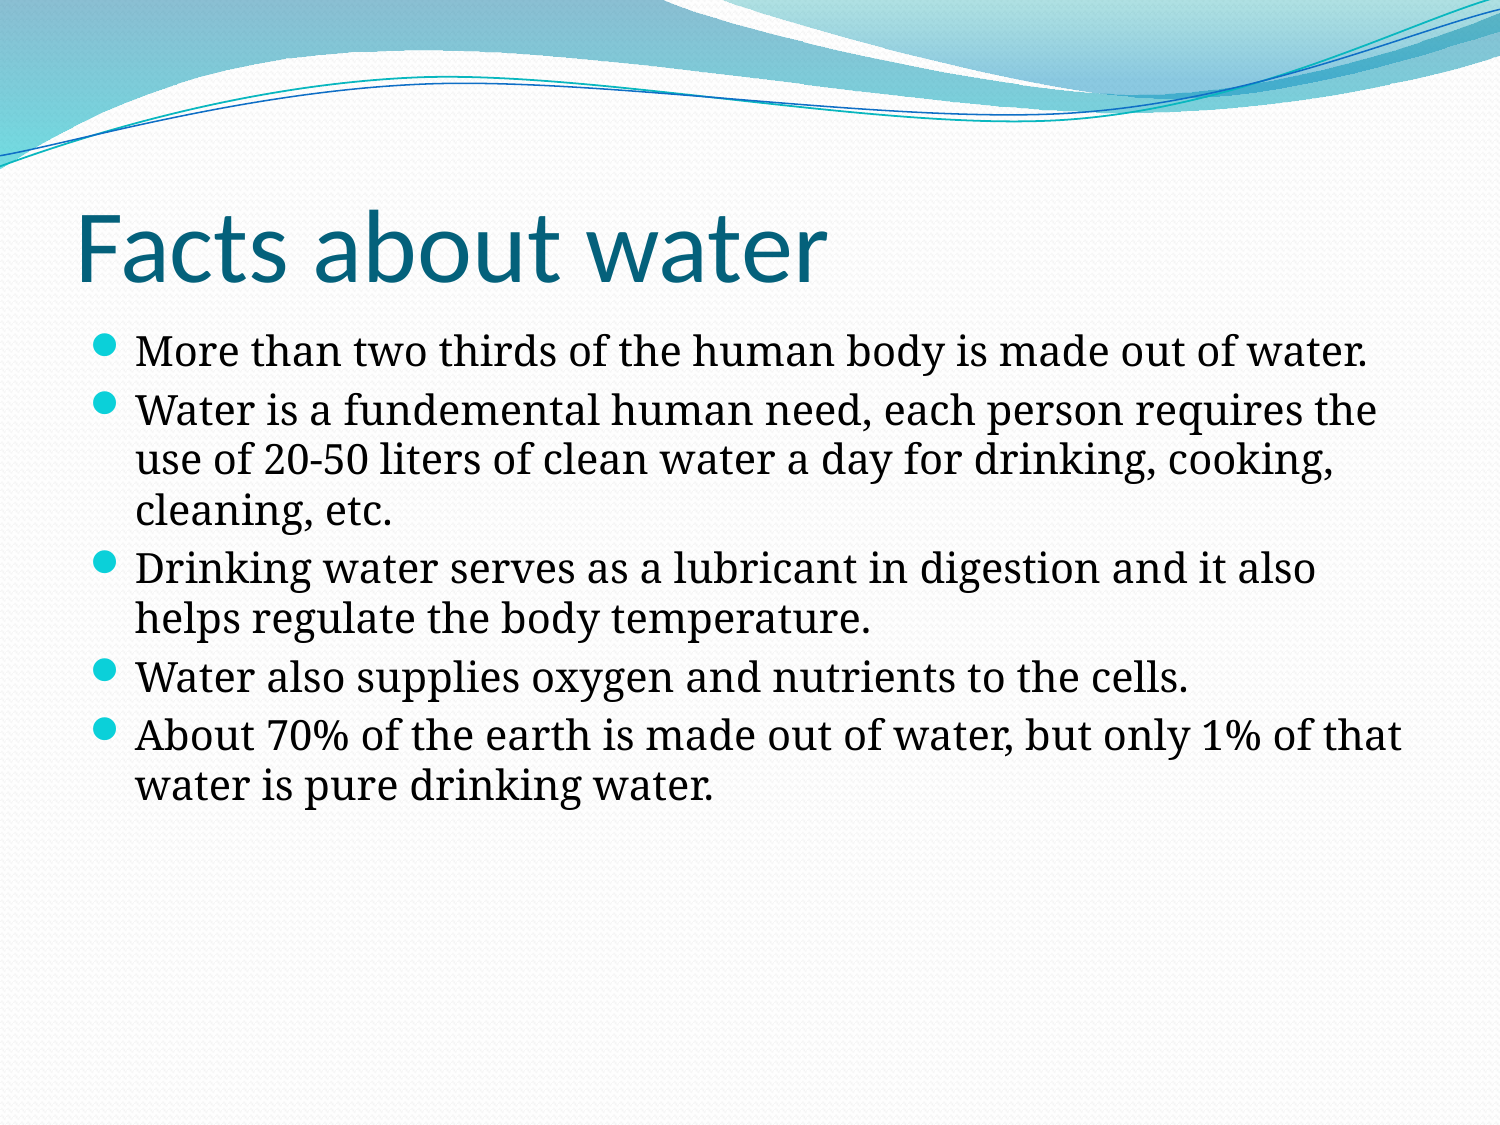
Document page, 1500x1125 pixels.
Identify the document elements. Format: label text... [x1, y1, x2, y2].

list More than two thirds of the human body is made out of water. Water is a fundemental human need, each person requires the use of 20-50 liters of clean water a day for drinking, cooking, cleaning, etc. Drinking water serves as a lubricant in digestion and it also helps regulate the body temperature. Water also supplies oxygen and nutrients to the cells. About 70% of the earth is made out of water, but only 1% of that water is pure drinking water. [75, 317, 1425, 1038]
title Facts about water [75, 115, 1425, 303]
